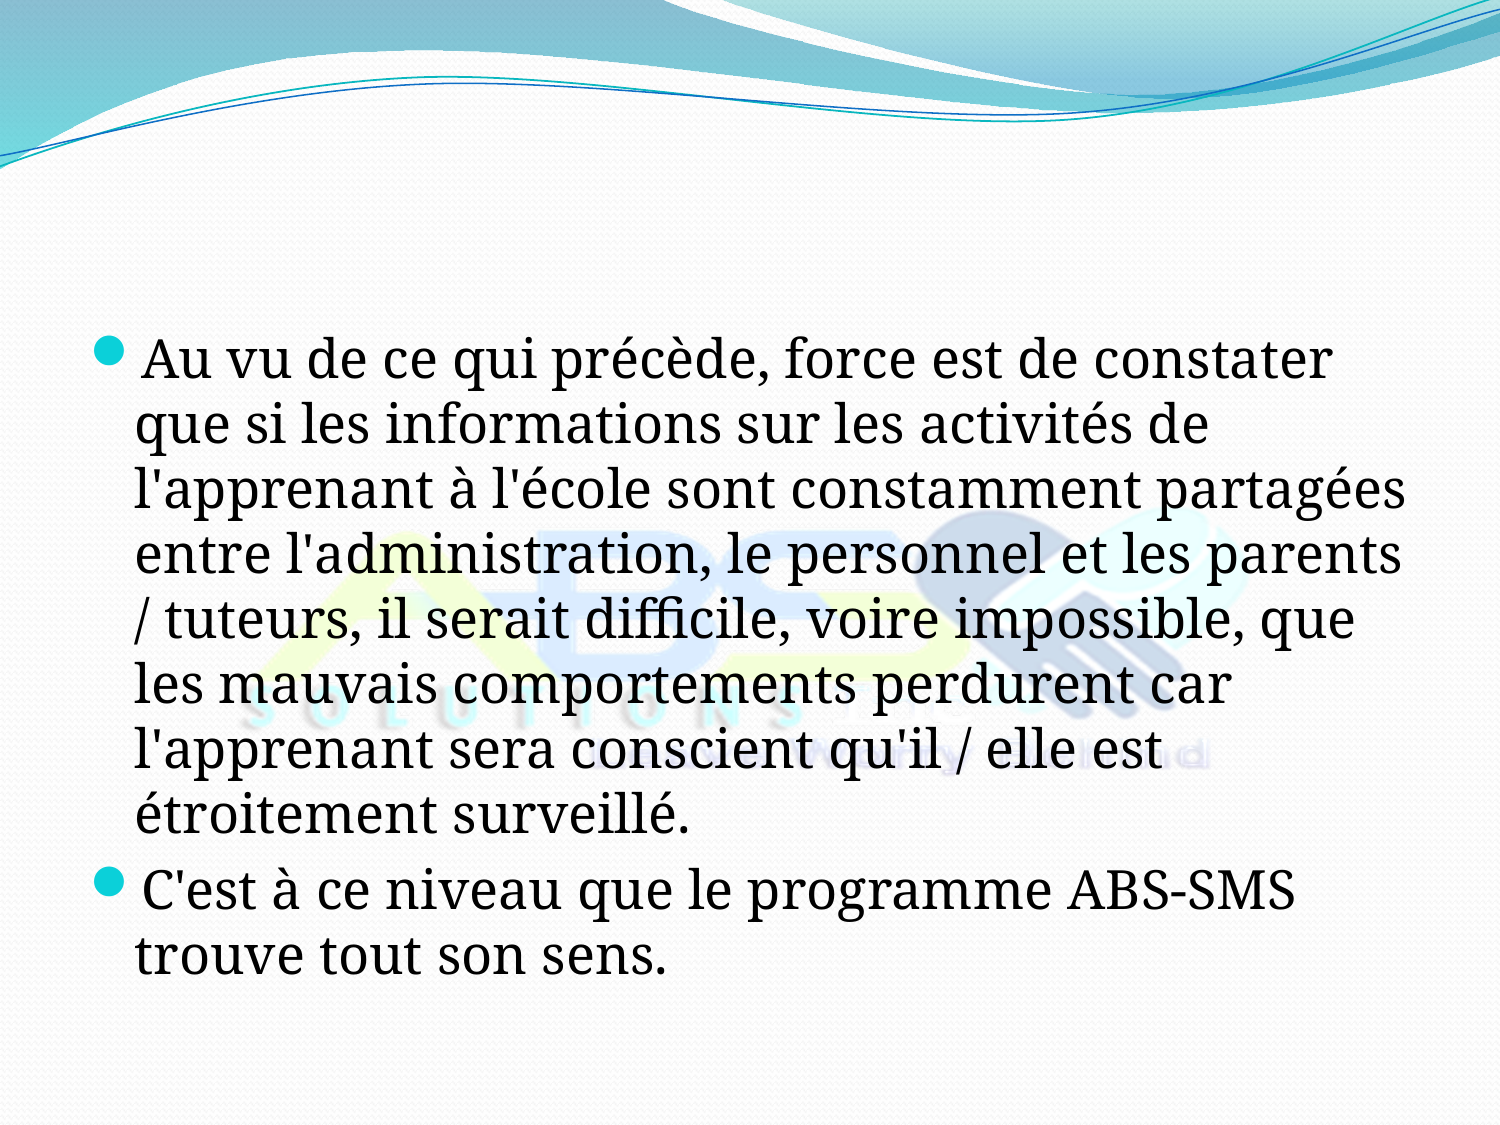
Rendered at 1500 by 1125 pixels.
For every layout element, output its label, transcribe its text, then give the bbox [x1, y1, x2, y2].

list Au vu de ce qui précède, force est de constater que si les informations sur les activités de l'apprenant à l'école sont constamment partagées entre l'administration, le personnel et les parents / tuteurs, il serait difficile, voire impossible, que les mauvais comportements perdurent car l'apprenant sera conscient qu'il / elle est étroitement surveillé. C'est à ce niveau que le programme ABS-SMS trouve tout son sens. [75, 317, 1425, 1038]
